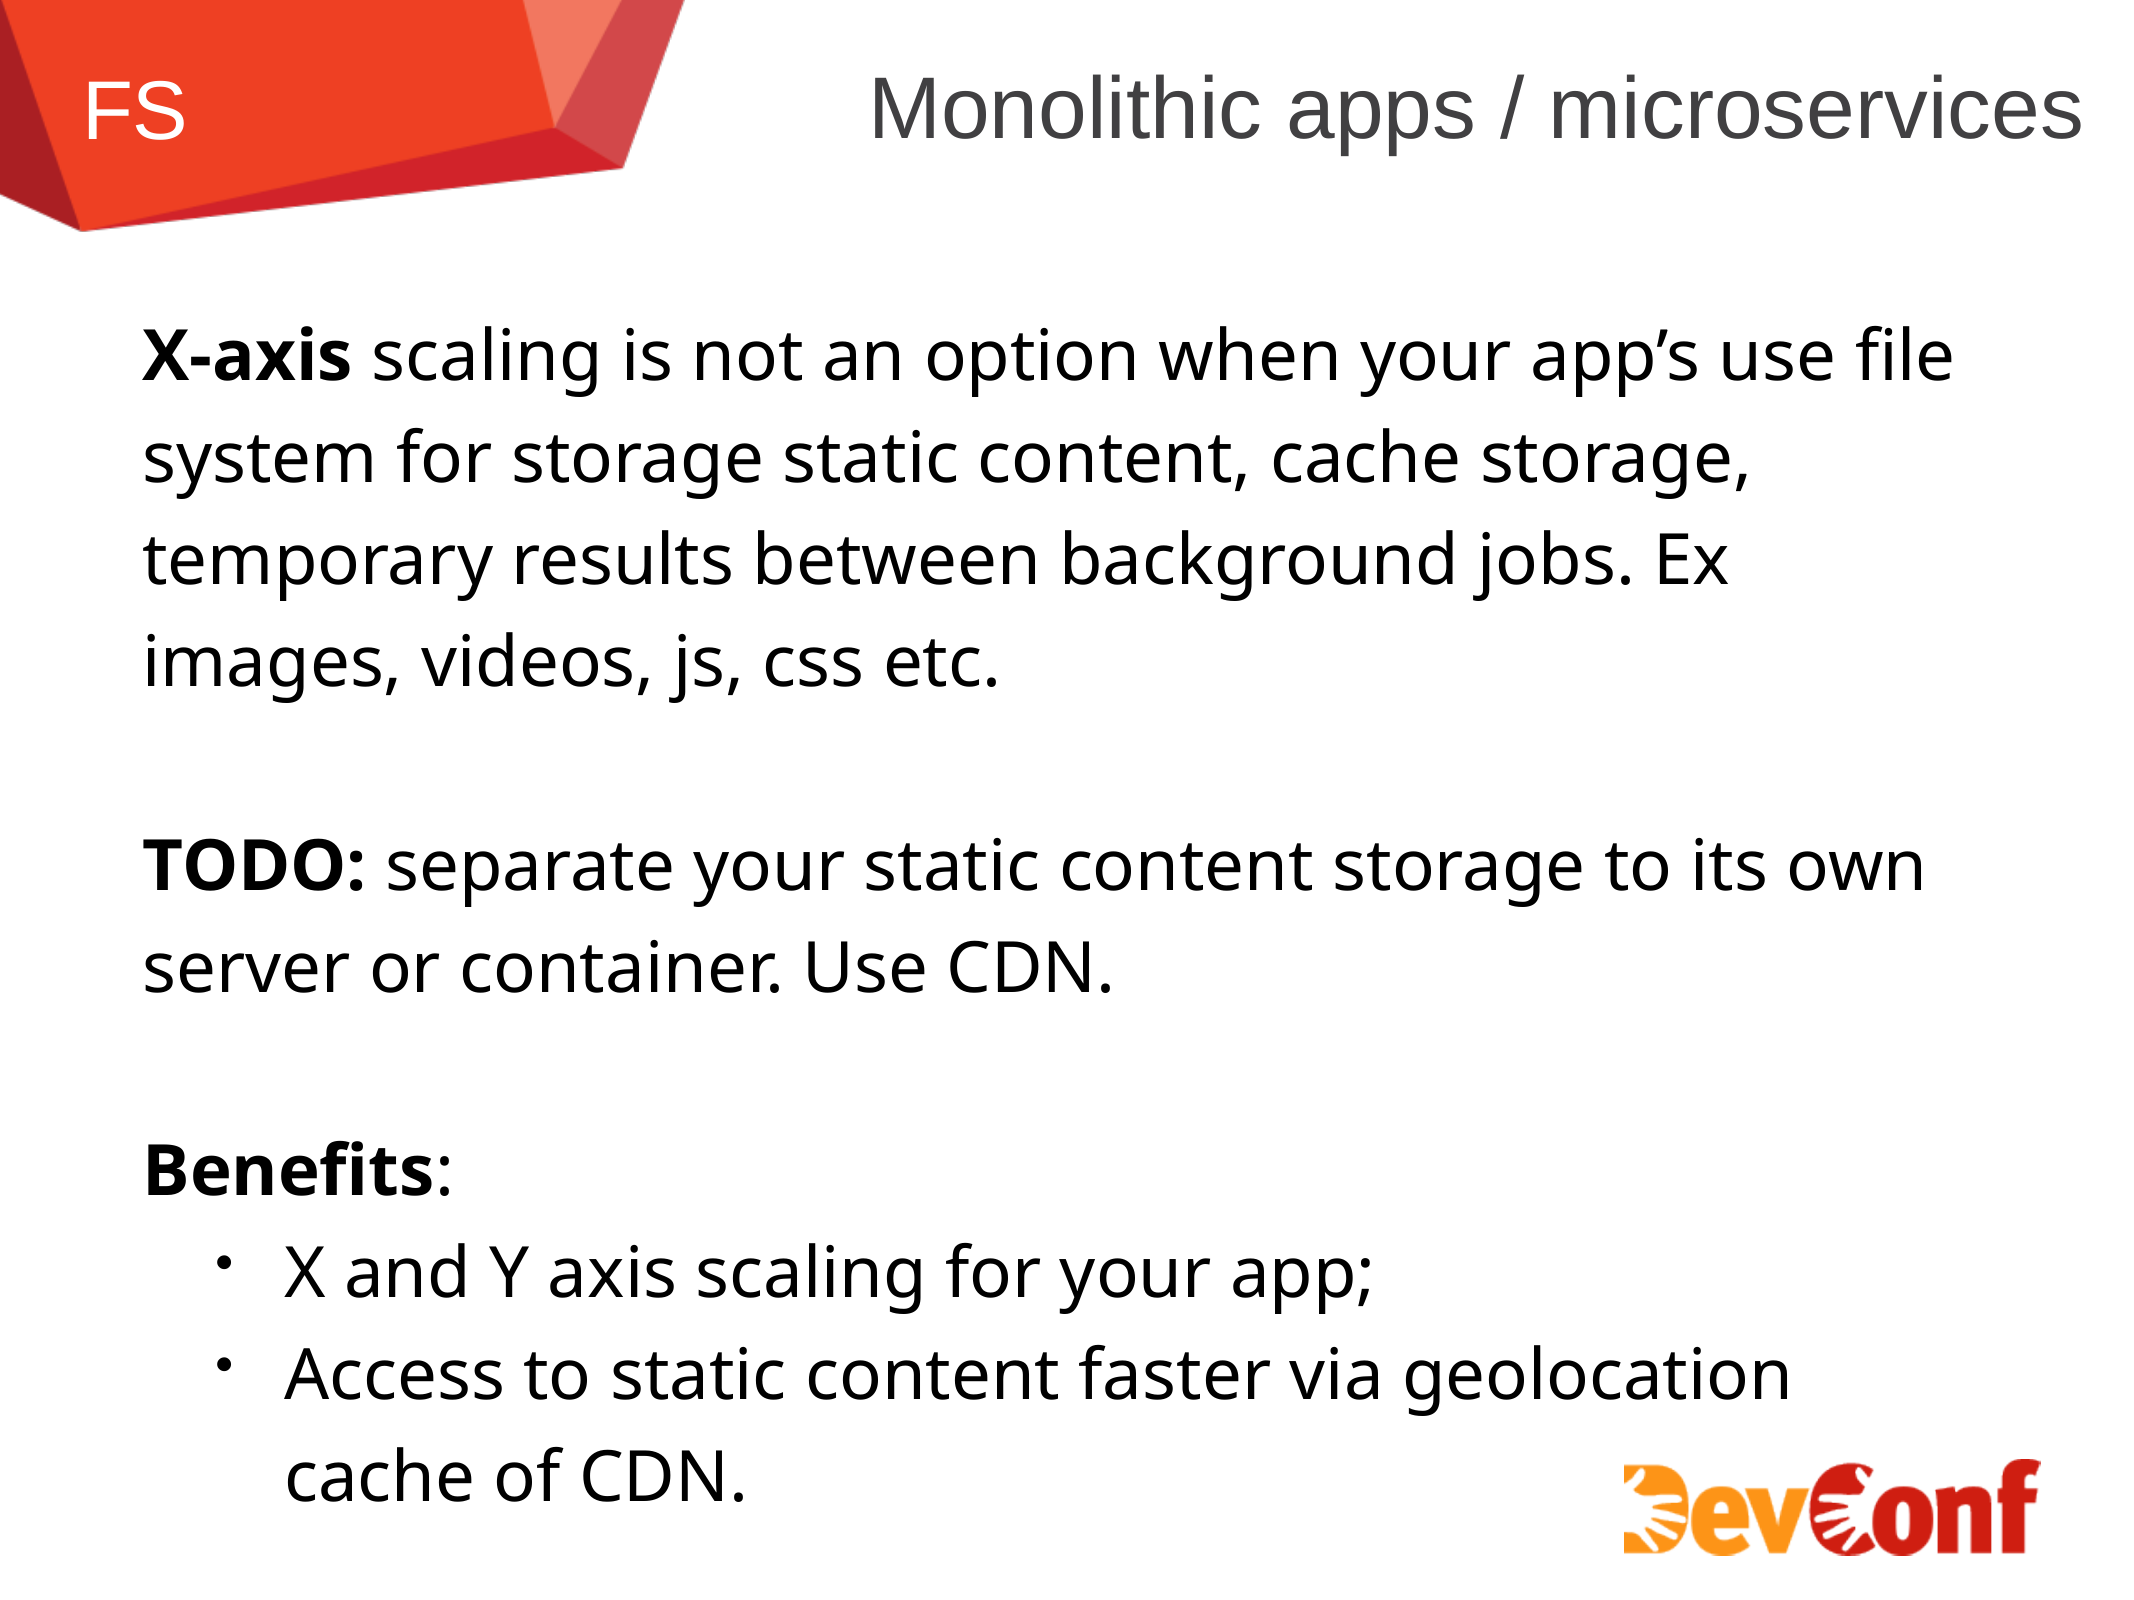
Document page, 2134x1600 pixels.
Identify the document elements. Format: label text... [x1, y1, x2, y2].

text_box Monolithic apps / microservices [1203, 44, 2116, 162]
text_box X-axis scaling is not an option when your app’s use file system for storage static content, cache storage, temporary results between background jobs. Ex images, videos, js, css etc. TODO: separate your static content storage to its own server or container. Use CDN. Benefits: X and Y axis scaling for your app; Access to static content faster via geolocation cache of CDN. [138, 289, 1995, 1519]
picture [0, 0, 1201, 901]
picture [1623, 1459, 2042, 1556]
